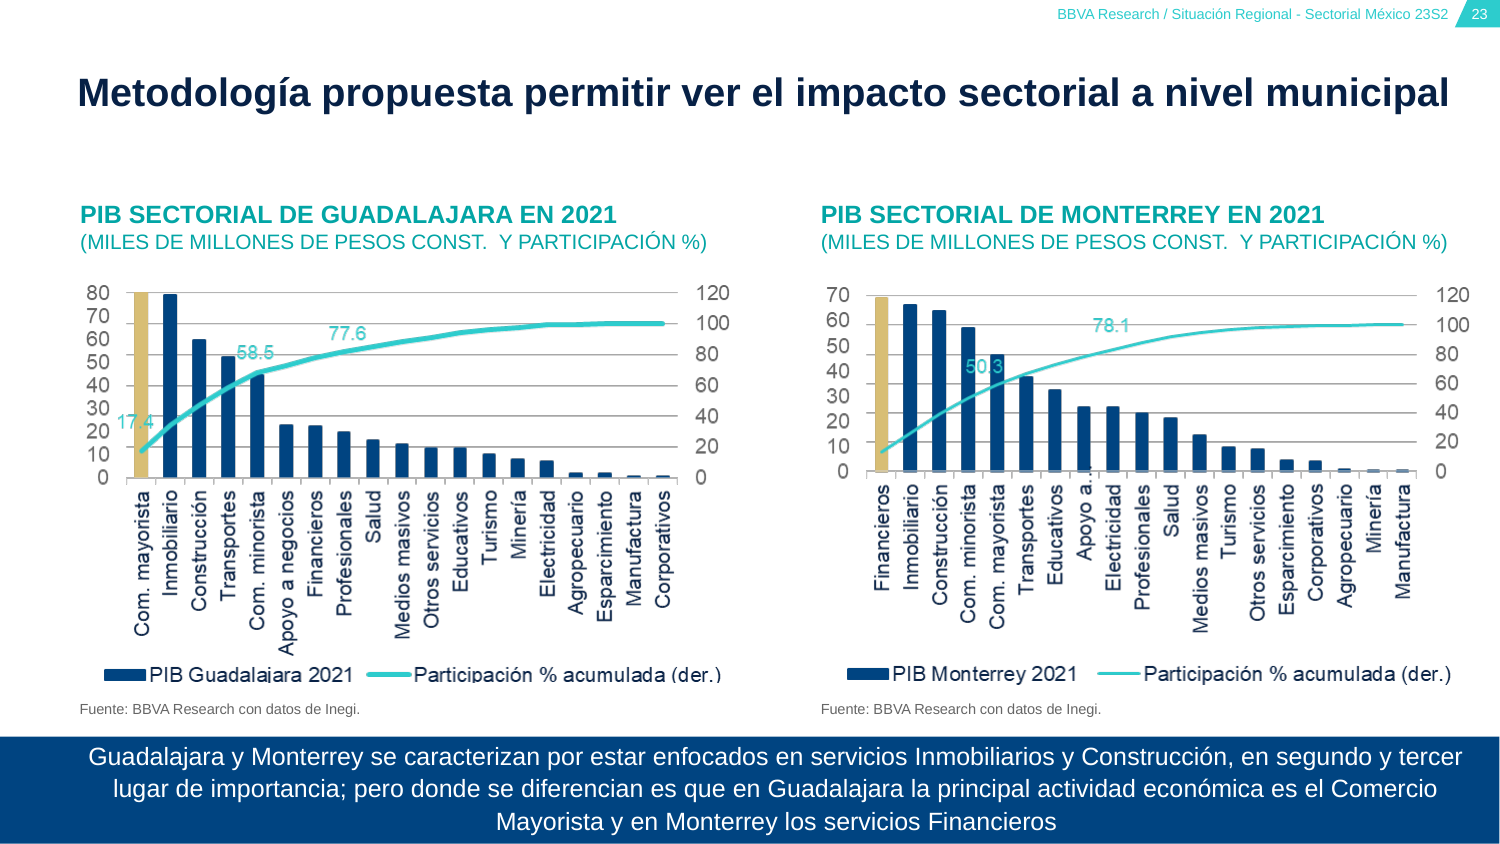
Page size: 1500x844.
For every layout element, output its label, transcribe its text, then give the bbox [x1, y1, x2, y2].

subtitle Guadalajara y Monterrey se caracterizan por estar enfocados en servicios Inmobiliarios y Construcción, en segundo y tercer lugar de importancia; pero donde se diferencian es que en Guadalajara la principal actividad económica es el Comercio Mayorista y en Monterrey los servicios Financieros [82, 541, 1473, 844]
text_box PIB SECTORIAL DE MONTERREY EN 2021 (MILES DE MILLONES DE PESOS CONST. Y PARTICIPACIÓN %) [820, 198, 1471, 254]
title Metodología propuesta permitir ver el impacto sectorial a nivel municipal [77, 66, 1473, 123]
picture [821, 282, 1473, 687]
picture [81, 281, 733, 685]
text_box PIB SECTORIAL DE GUADALAJARA EN 2021 (MILES DE MILLONES DE PESOS CONST. Y PARTICIPACIÓN %) [80, 198, 730, 254]
text_box Fuente: BBVA Research con datos de Inegi. [79, 690, 733, 718]
text_box Fuente: BBVA Research con datos de Inegi. [820, 694, 1343, 718]
